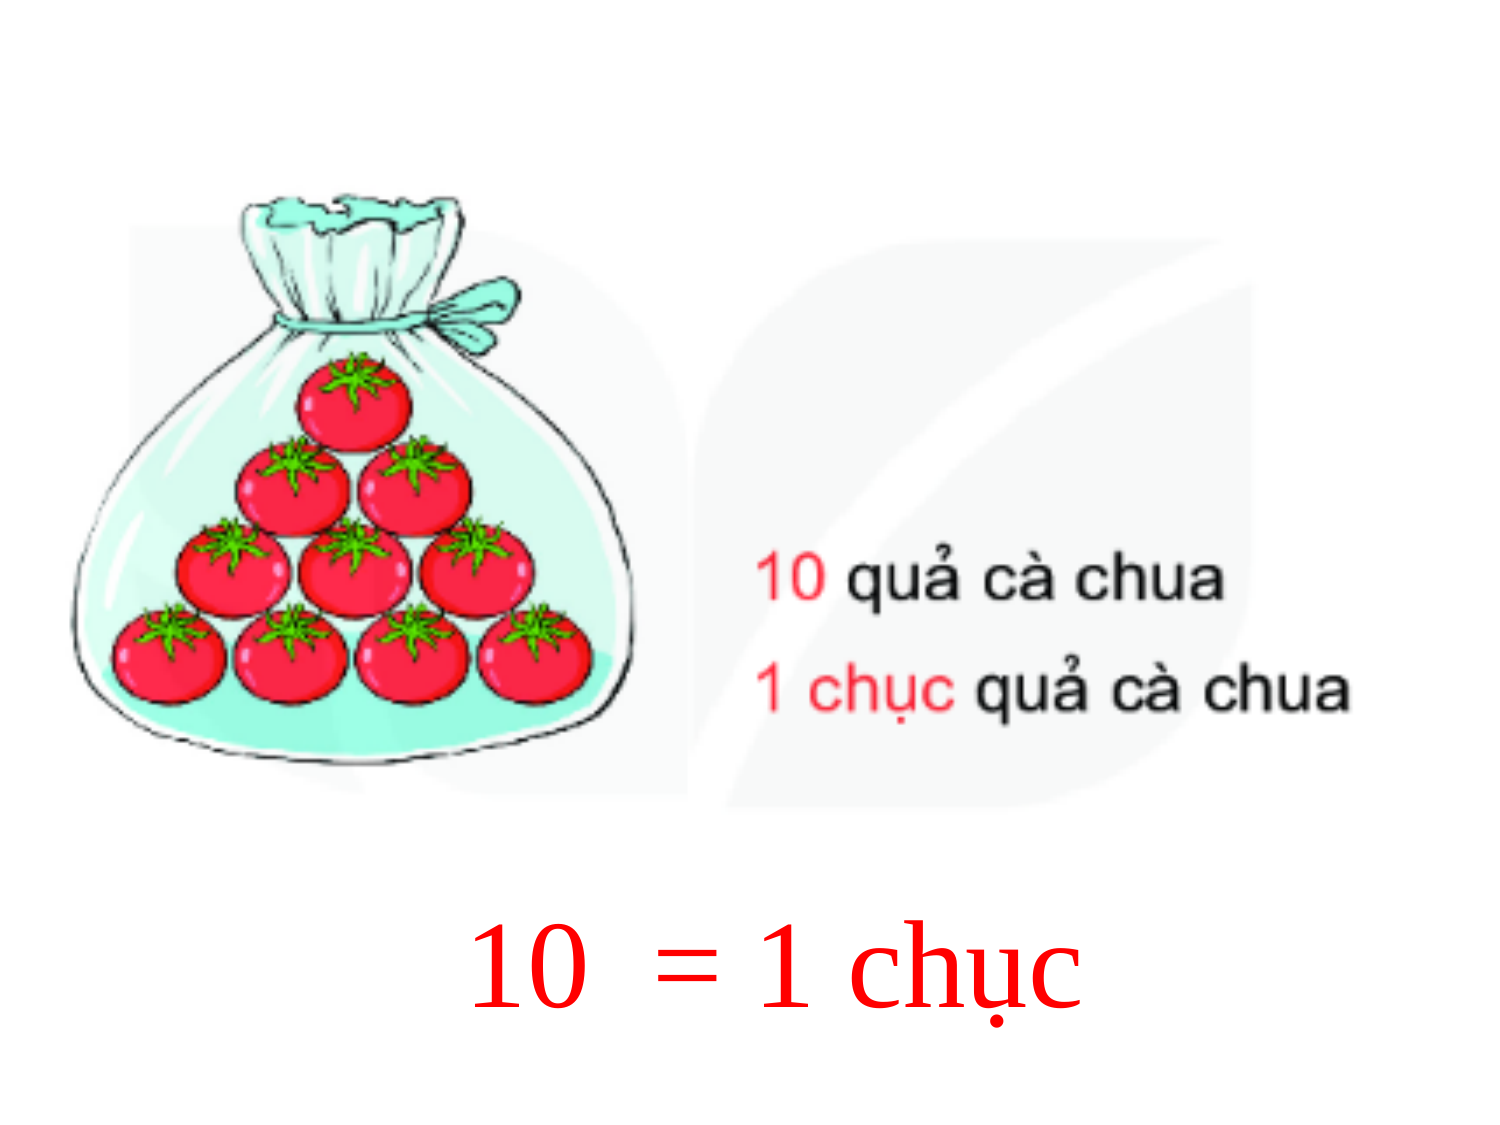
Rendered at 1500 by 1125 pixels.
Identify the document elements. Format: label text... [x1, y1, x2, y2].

picture [24, 174, 1432, 863]
text_box 10 = 1 chục [449, 874, 1113, 1040]
